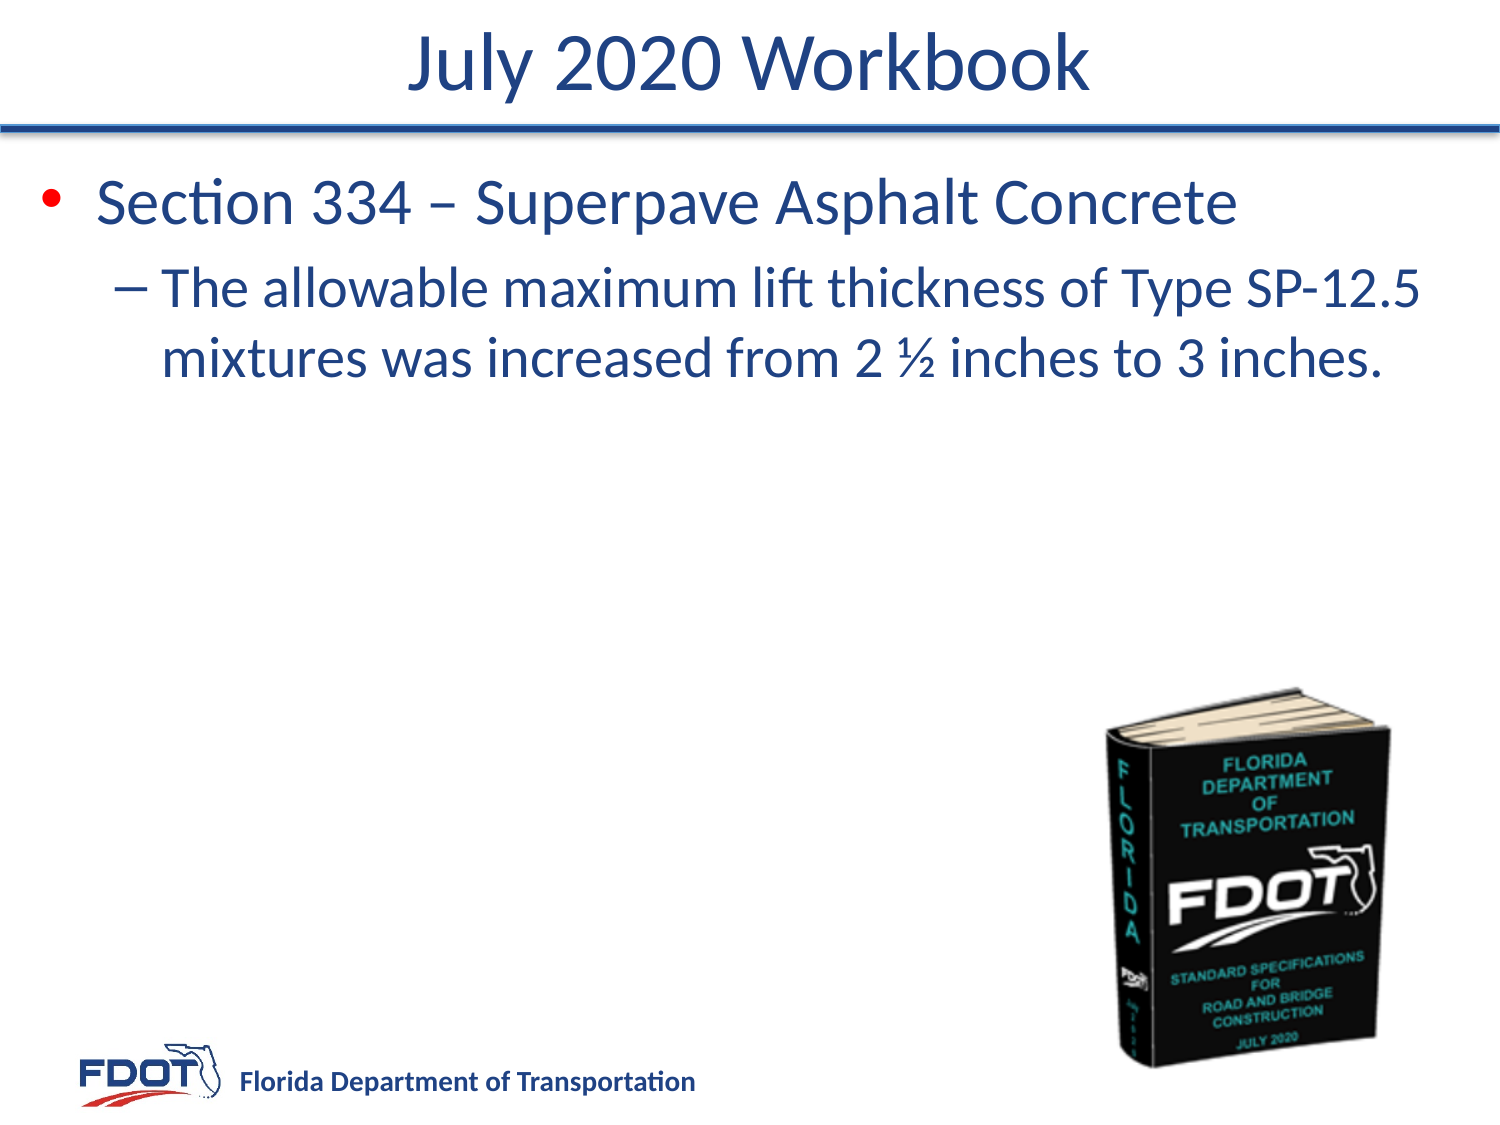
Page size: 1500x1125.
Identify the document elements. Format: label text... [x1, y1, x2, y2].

picture [75, 1037, 225, 1113]
picture [1062, 662, 1418, 1083]
title July 2020 Workbook [0, 12, 1500, 102]
list Section 334 – Superpave Asphalt Concrete The allowable maximum lift thickness of Type SP-12.5 mixtures was increased from 2 ½ inches to 3 inches. [24, 149, 1450, 588]
